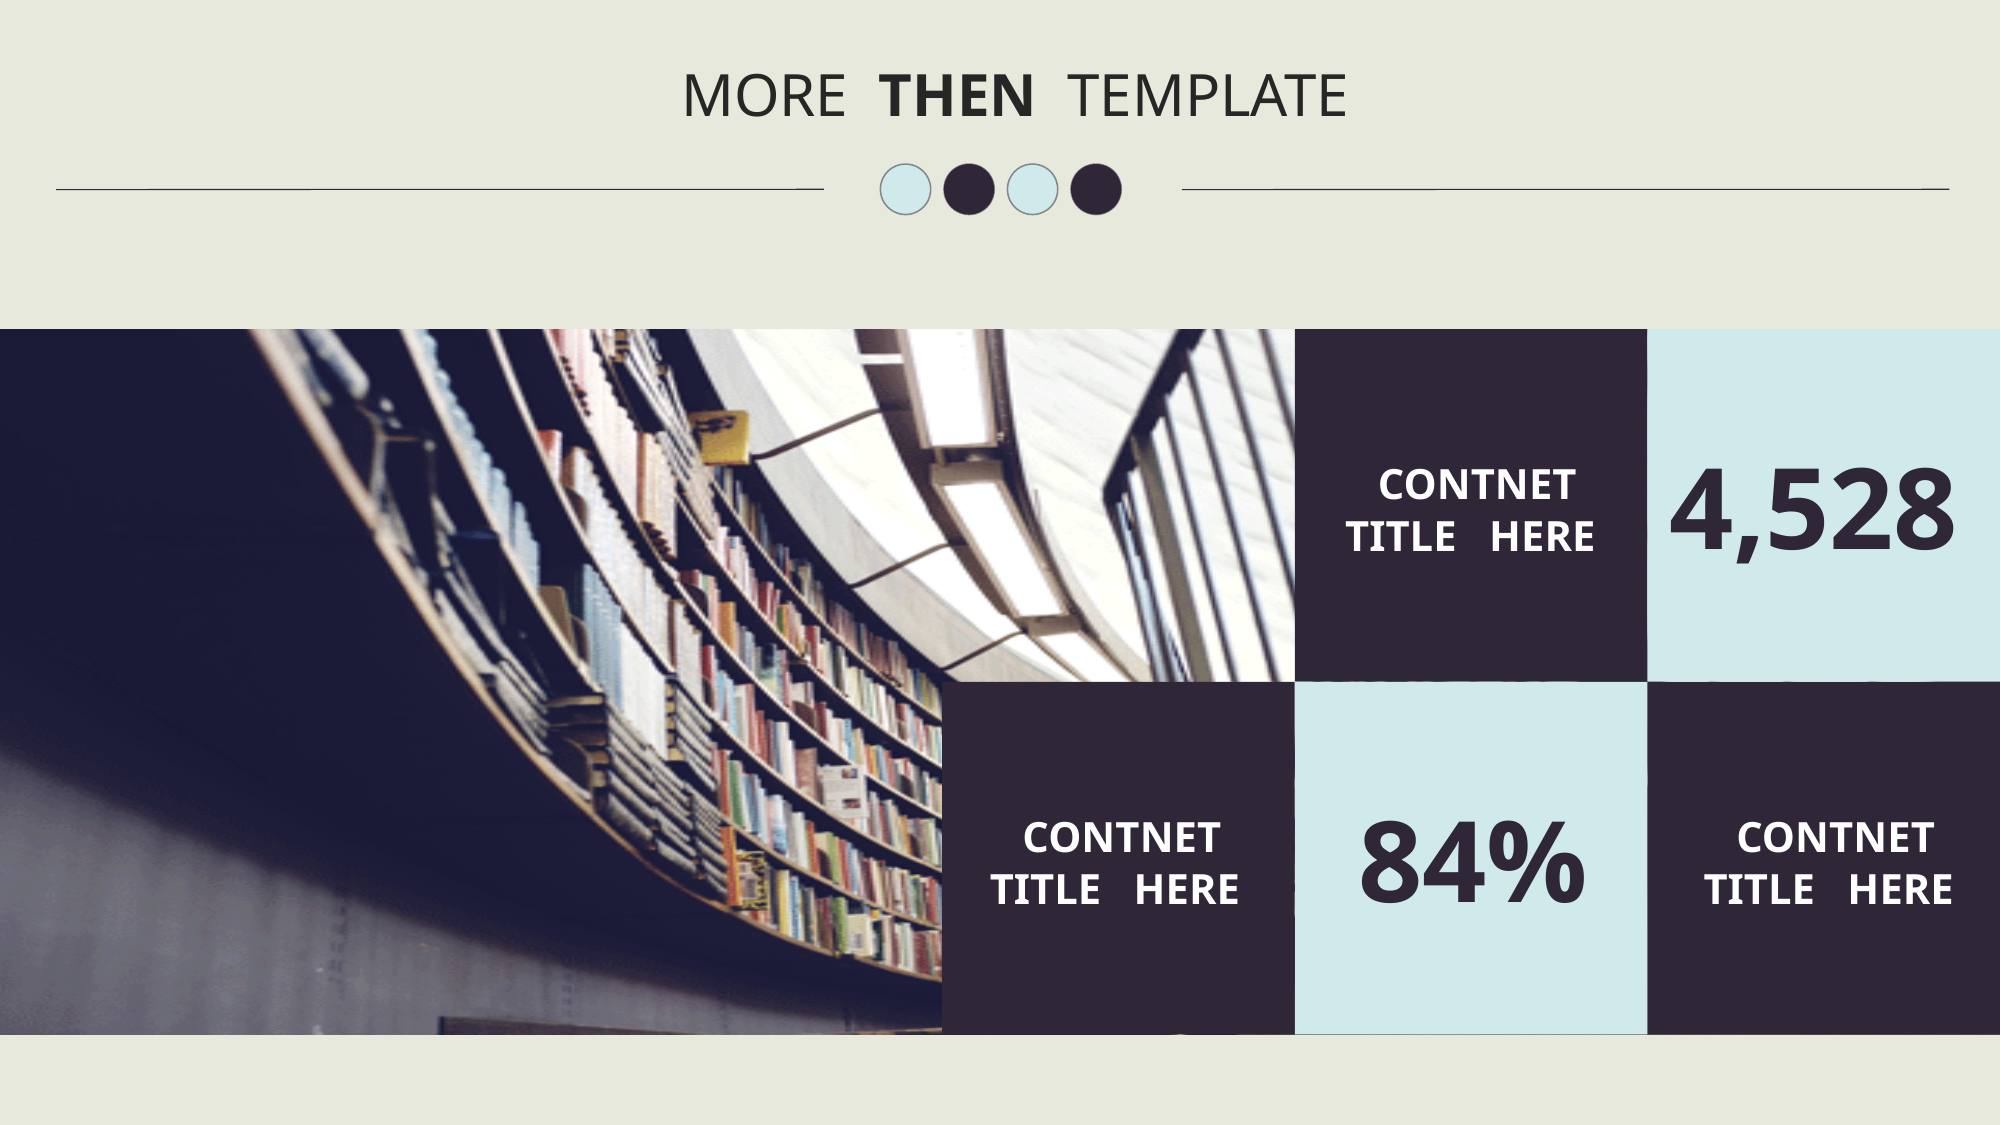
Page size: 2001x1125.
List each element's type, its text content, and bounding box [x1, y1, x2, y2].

text_box CONTNET TITLE HERE [1656, 795, 1972, 920]
text_box 4,528 [1654, 429, 1973, 580]
text_box [942, 681, 1295, 1035]
text_box CONTNET TITLE HERE [942, 795, 1258, 920]
text_box [1647, 329, 2000, 682]
text_box CONTNET TITLE HERE [1298, 442, 1614, 568]
text_box [0, 329, 1294, 1035]
text_box [1648, 682, 2000, 1035]
text_box [1294, 329, 1647, 681]
text_box [1295, 681, 1648, 1035]
text_box 84% [1343, 782, 1603, 933]
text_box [880, 163, 1122, 215]
text_box MORE THEN TEMPLATE [636, 42, 1365, 138]
